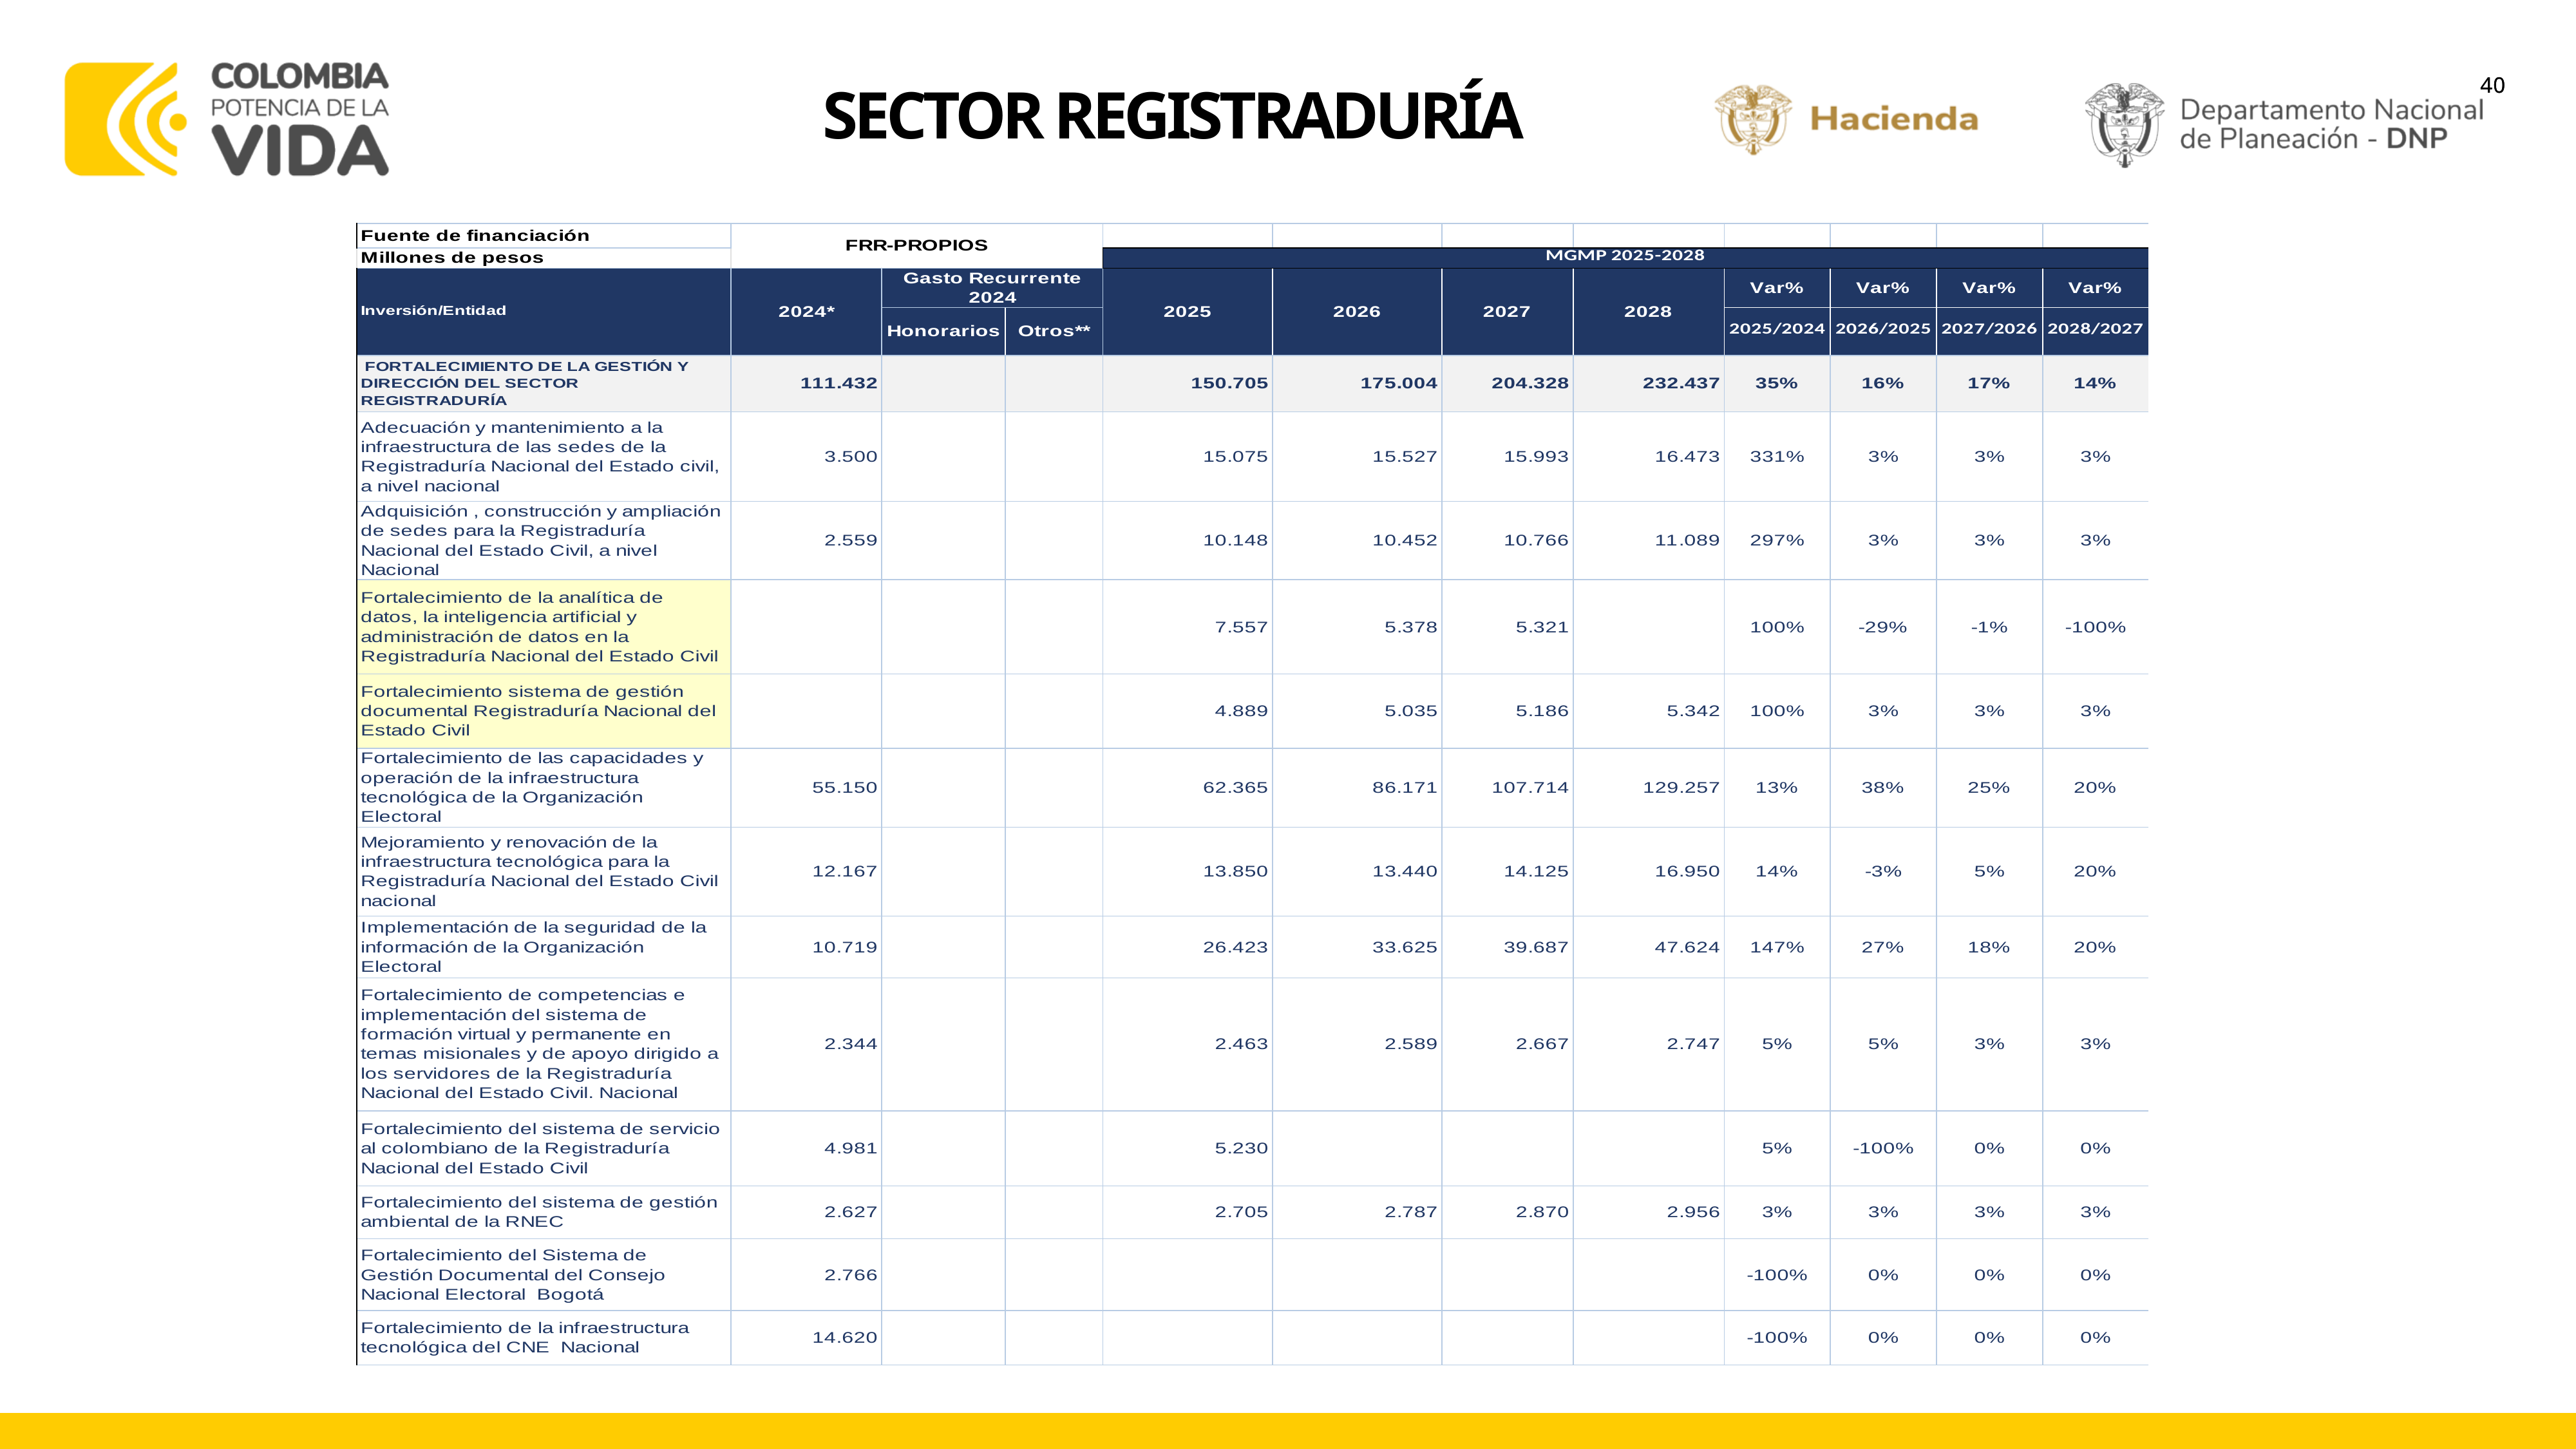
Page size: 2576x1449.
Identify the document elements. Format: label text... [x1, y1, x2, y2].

picture [64, 62, 390, 83]
picture [355, 223, 2150, 1366]
picture [1683, 57, 2000, 164]
text_box SECTOR REGISTRADURÍA [0, 83, 2401, 202]
picture [2401, 83, 2483, 168]
